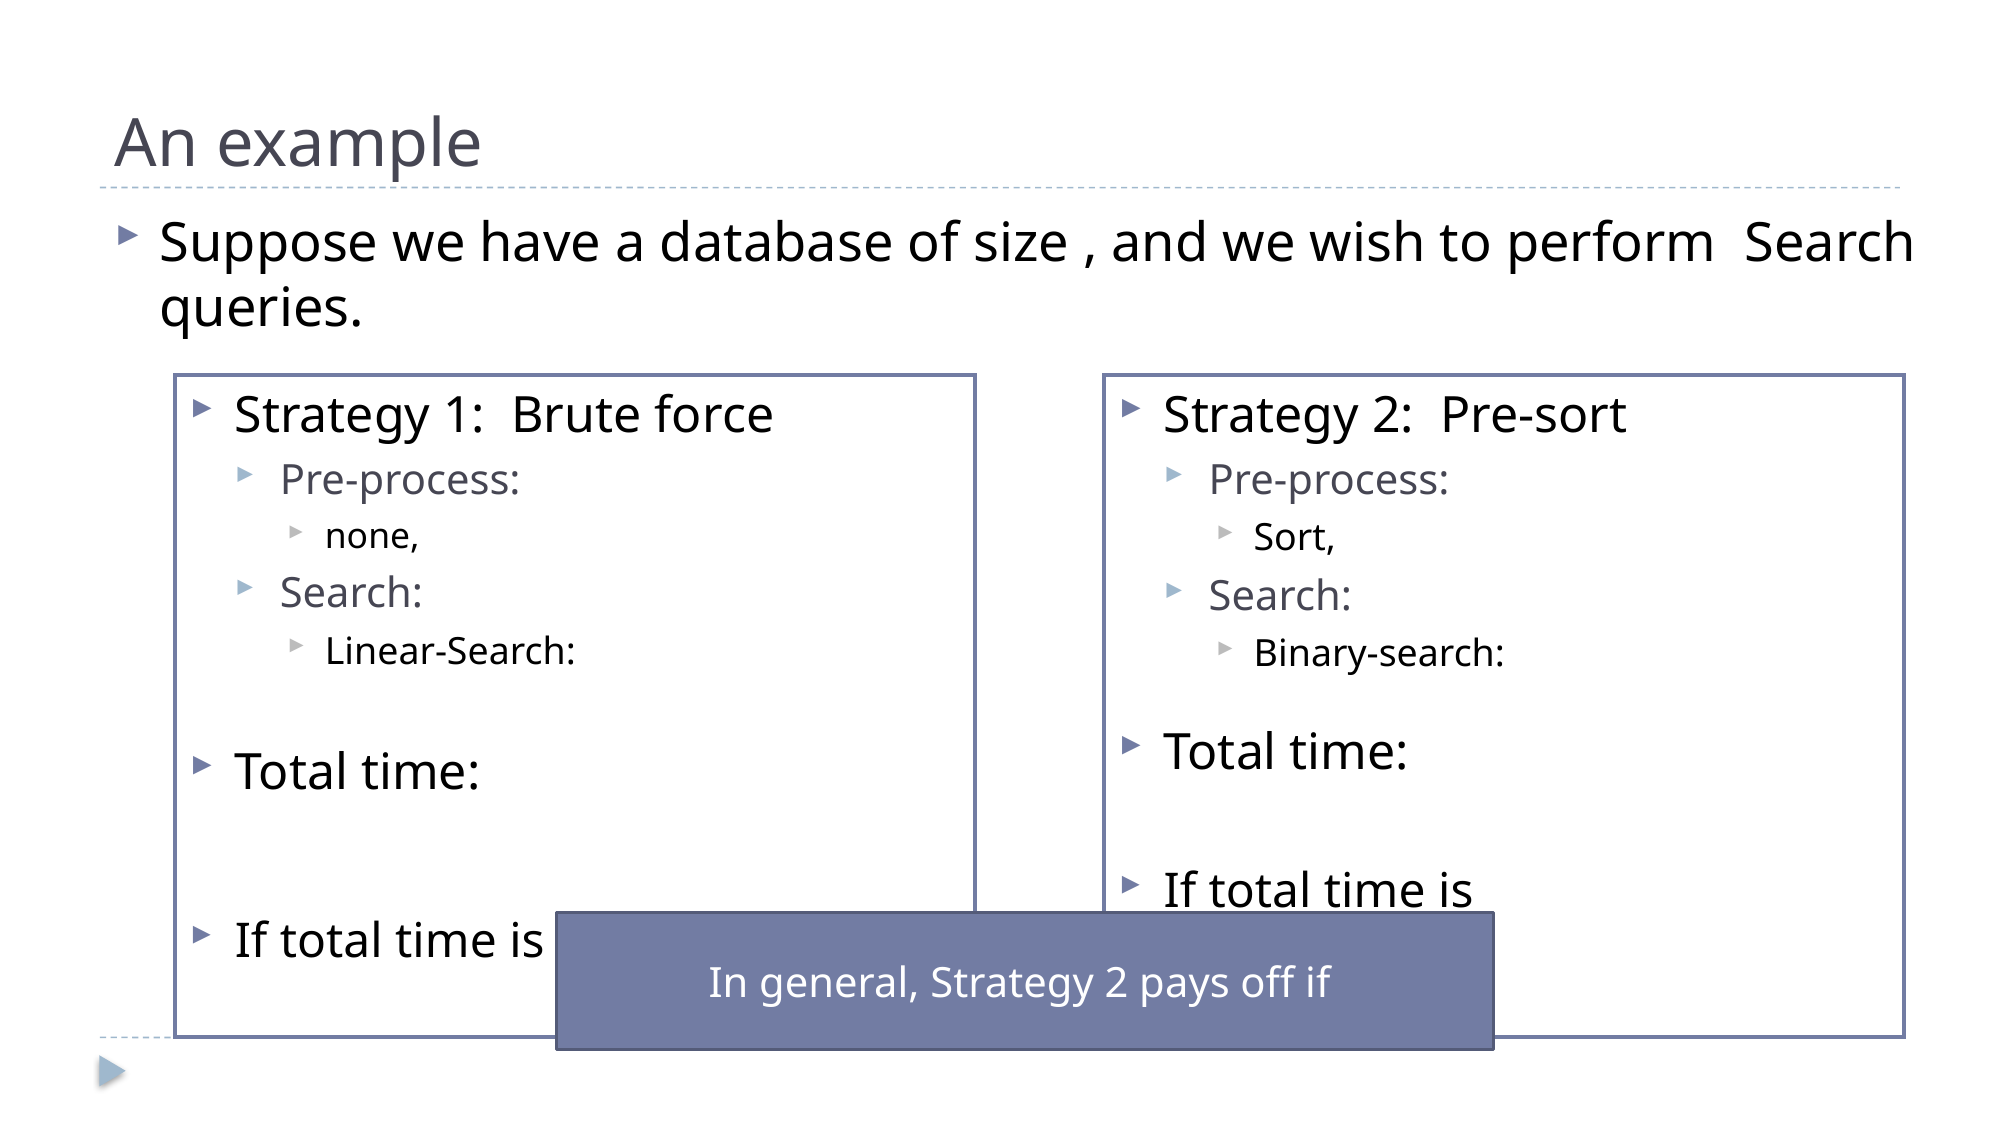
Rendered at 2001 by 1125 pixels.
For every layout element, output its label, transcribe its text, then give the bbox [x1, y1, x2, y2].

title An example [99, 24, 1901, 188]
